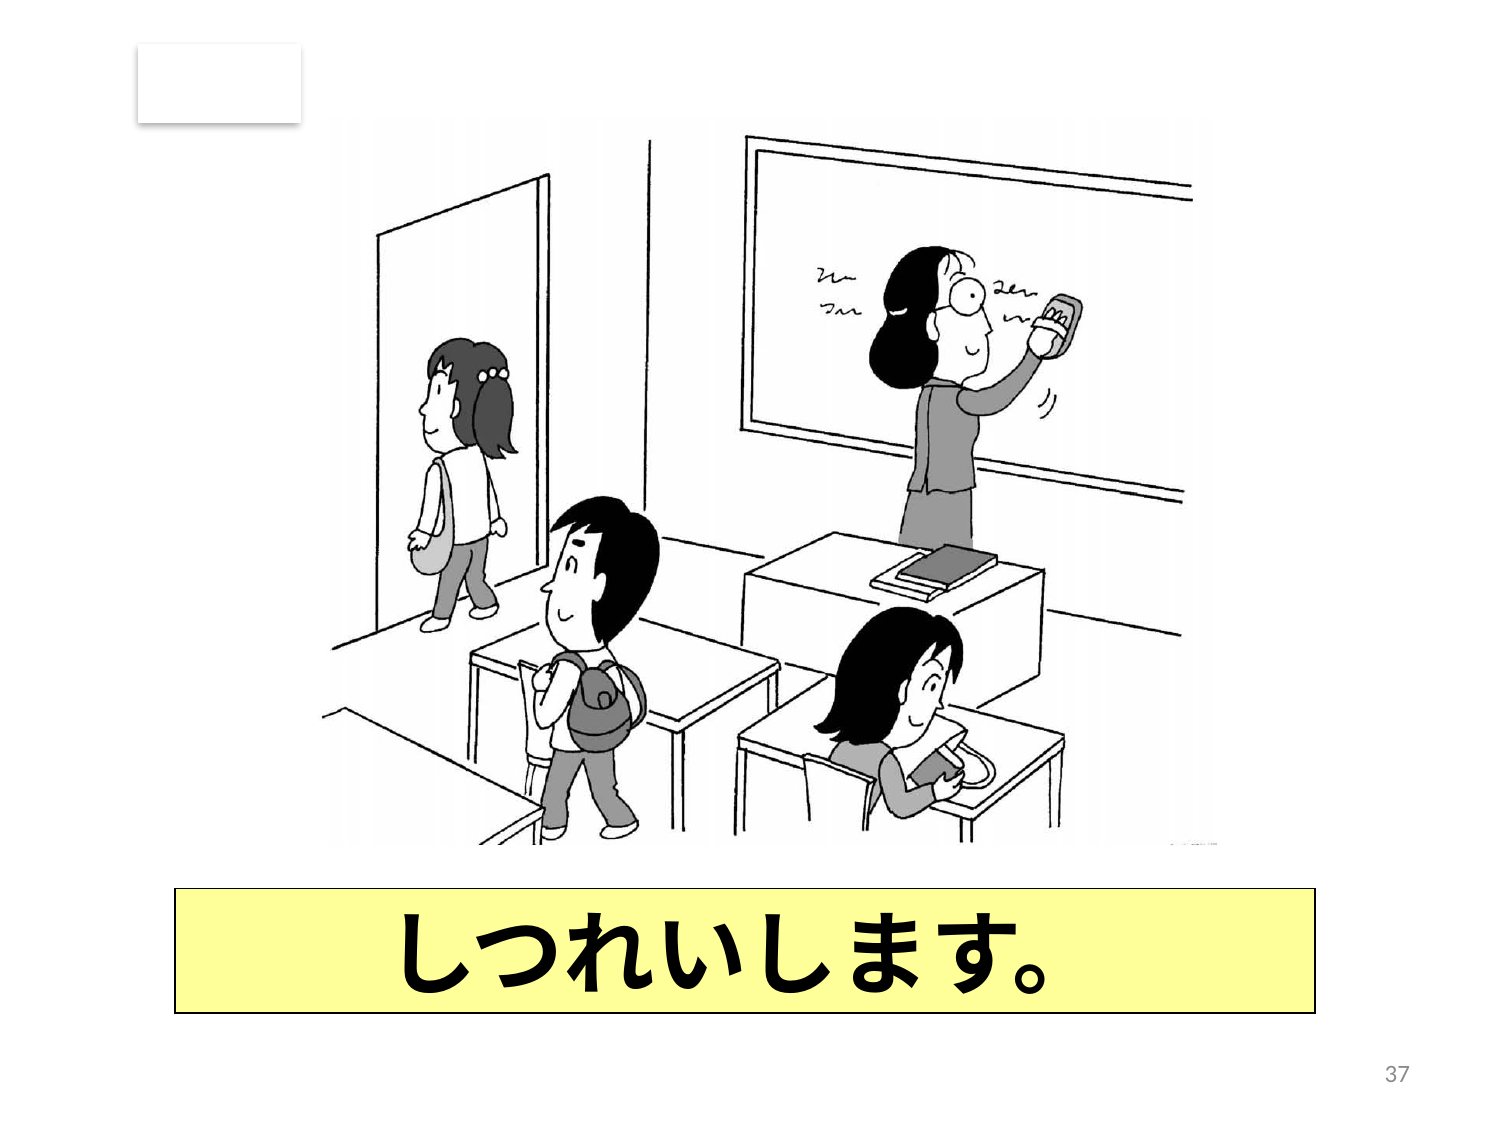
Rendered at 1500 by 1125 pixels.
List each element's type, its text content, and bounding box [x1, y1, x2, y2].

slide_number 37 [1074, 1042, 1425, 1103]
picture [87, 0, 1451, 964]
text_box しつれいします。 [174, 971, 1316, 1014]
